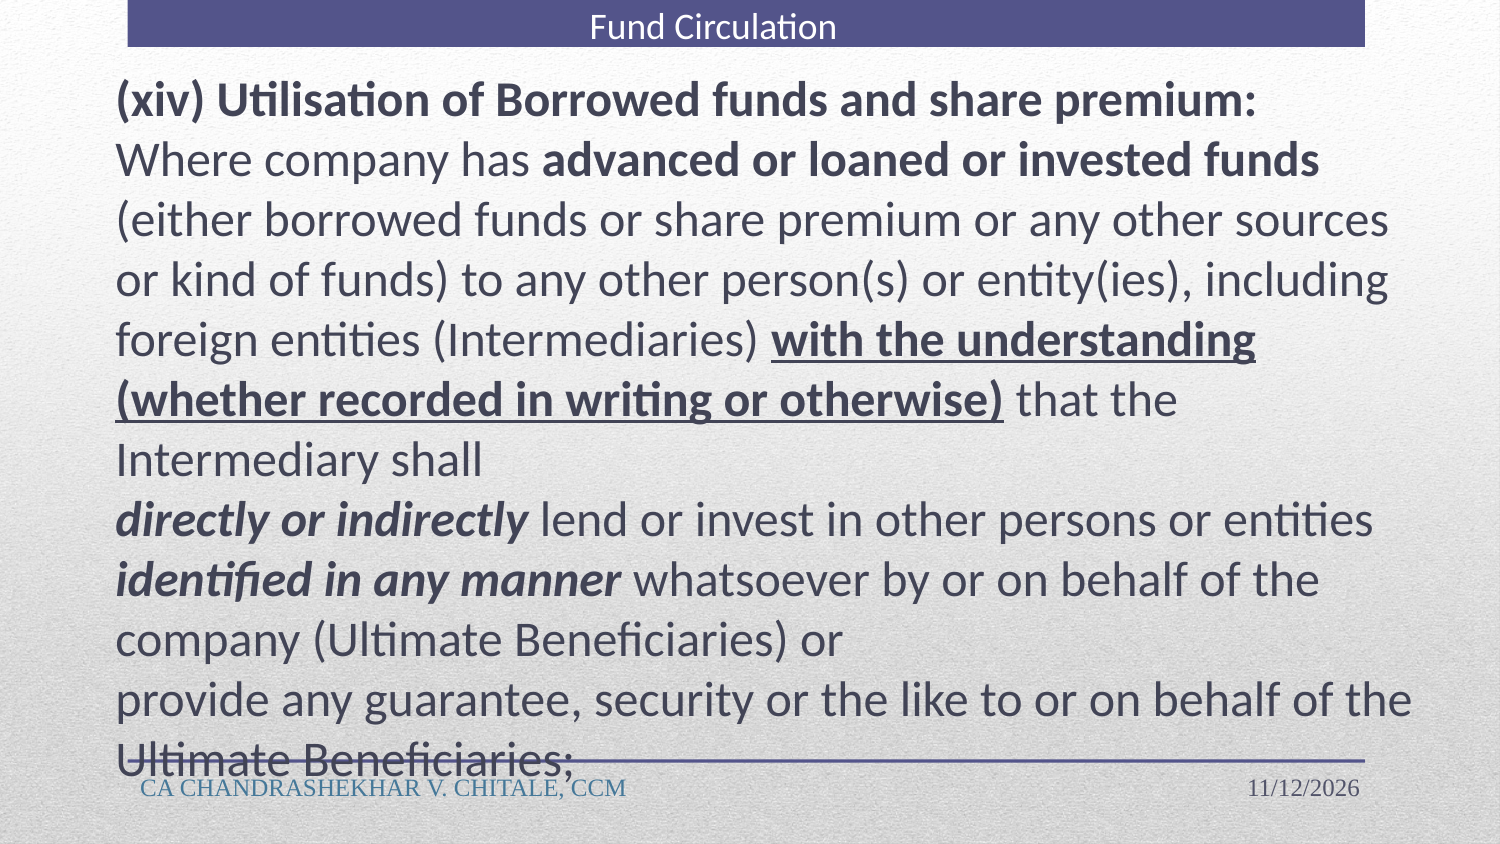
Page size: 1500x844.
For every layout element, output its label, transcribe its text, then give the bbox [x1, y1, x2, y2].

footer CA CHANDRASHEKHAR V. CHITALE, CCM [125, 763, 925, 809]
list (xiv) Utilisation of Borrowed funds and share premium: Where company has advanced or loaned or invested funds (either borrowed funds or share premium or any other sources or kind of funds) to any other person(s) or entity(ies), including foreign entities (Intermediaries) with the understanding (whether recorded in writing or otherwise) that the Intermediary shall directly or indirectly lend or invest in other persons or entities identified in any manner whatsoever by or on behalf of the company (Ultimate Beneficiaries) or provide any guarantee, security or the like to or on behalf of the Ultimate Beneficiaries; [100, 58, 1436, 635]
text_box Fund Circulation [574, 0, 853, 55]
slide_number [1025, 763, 1375, 809]
